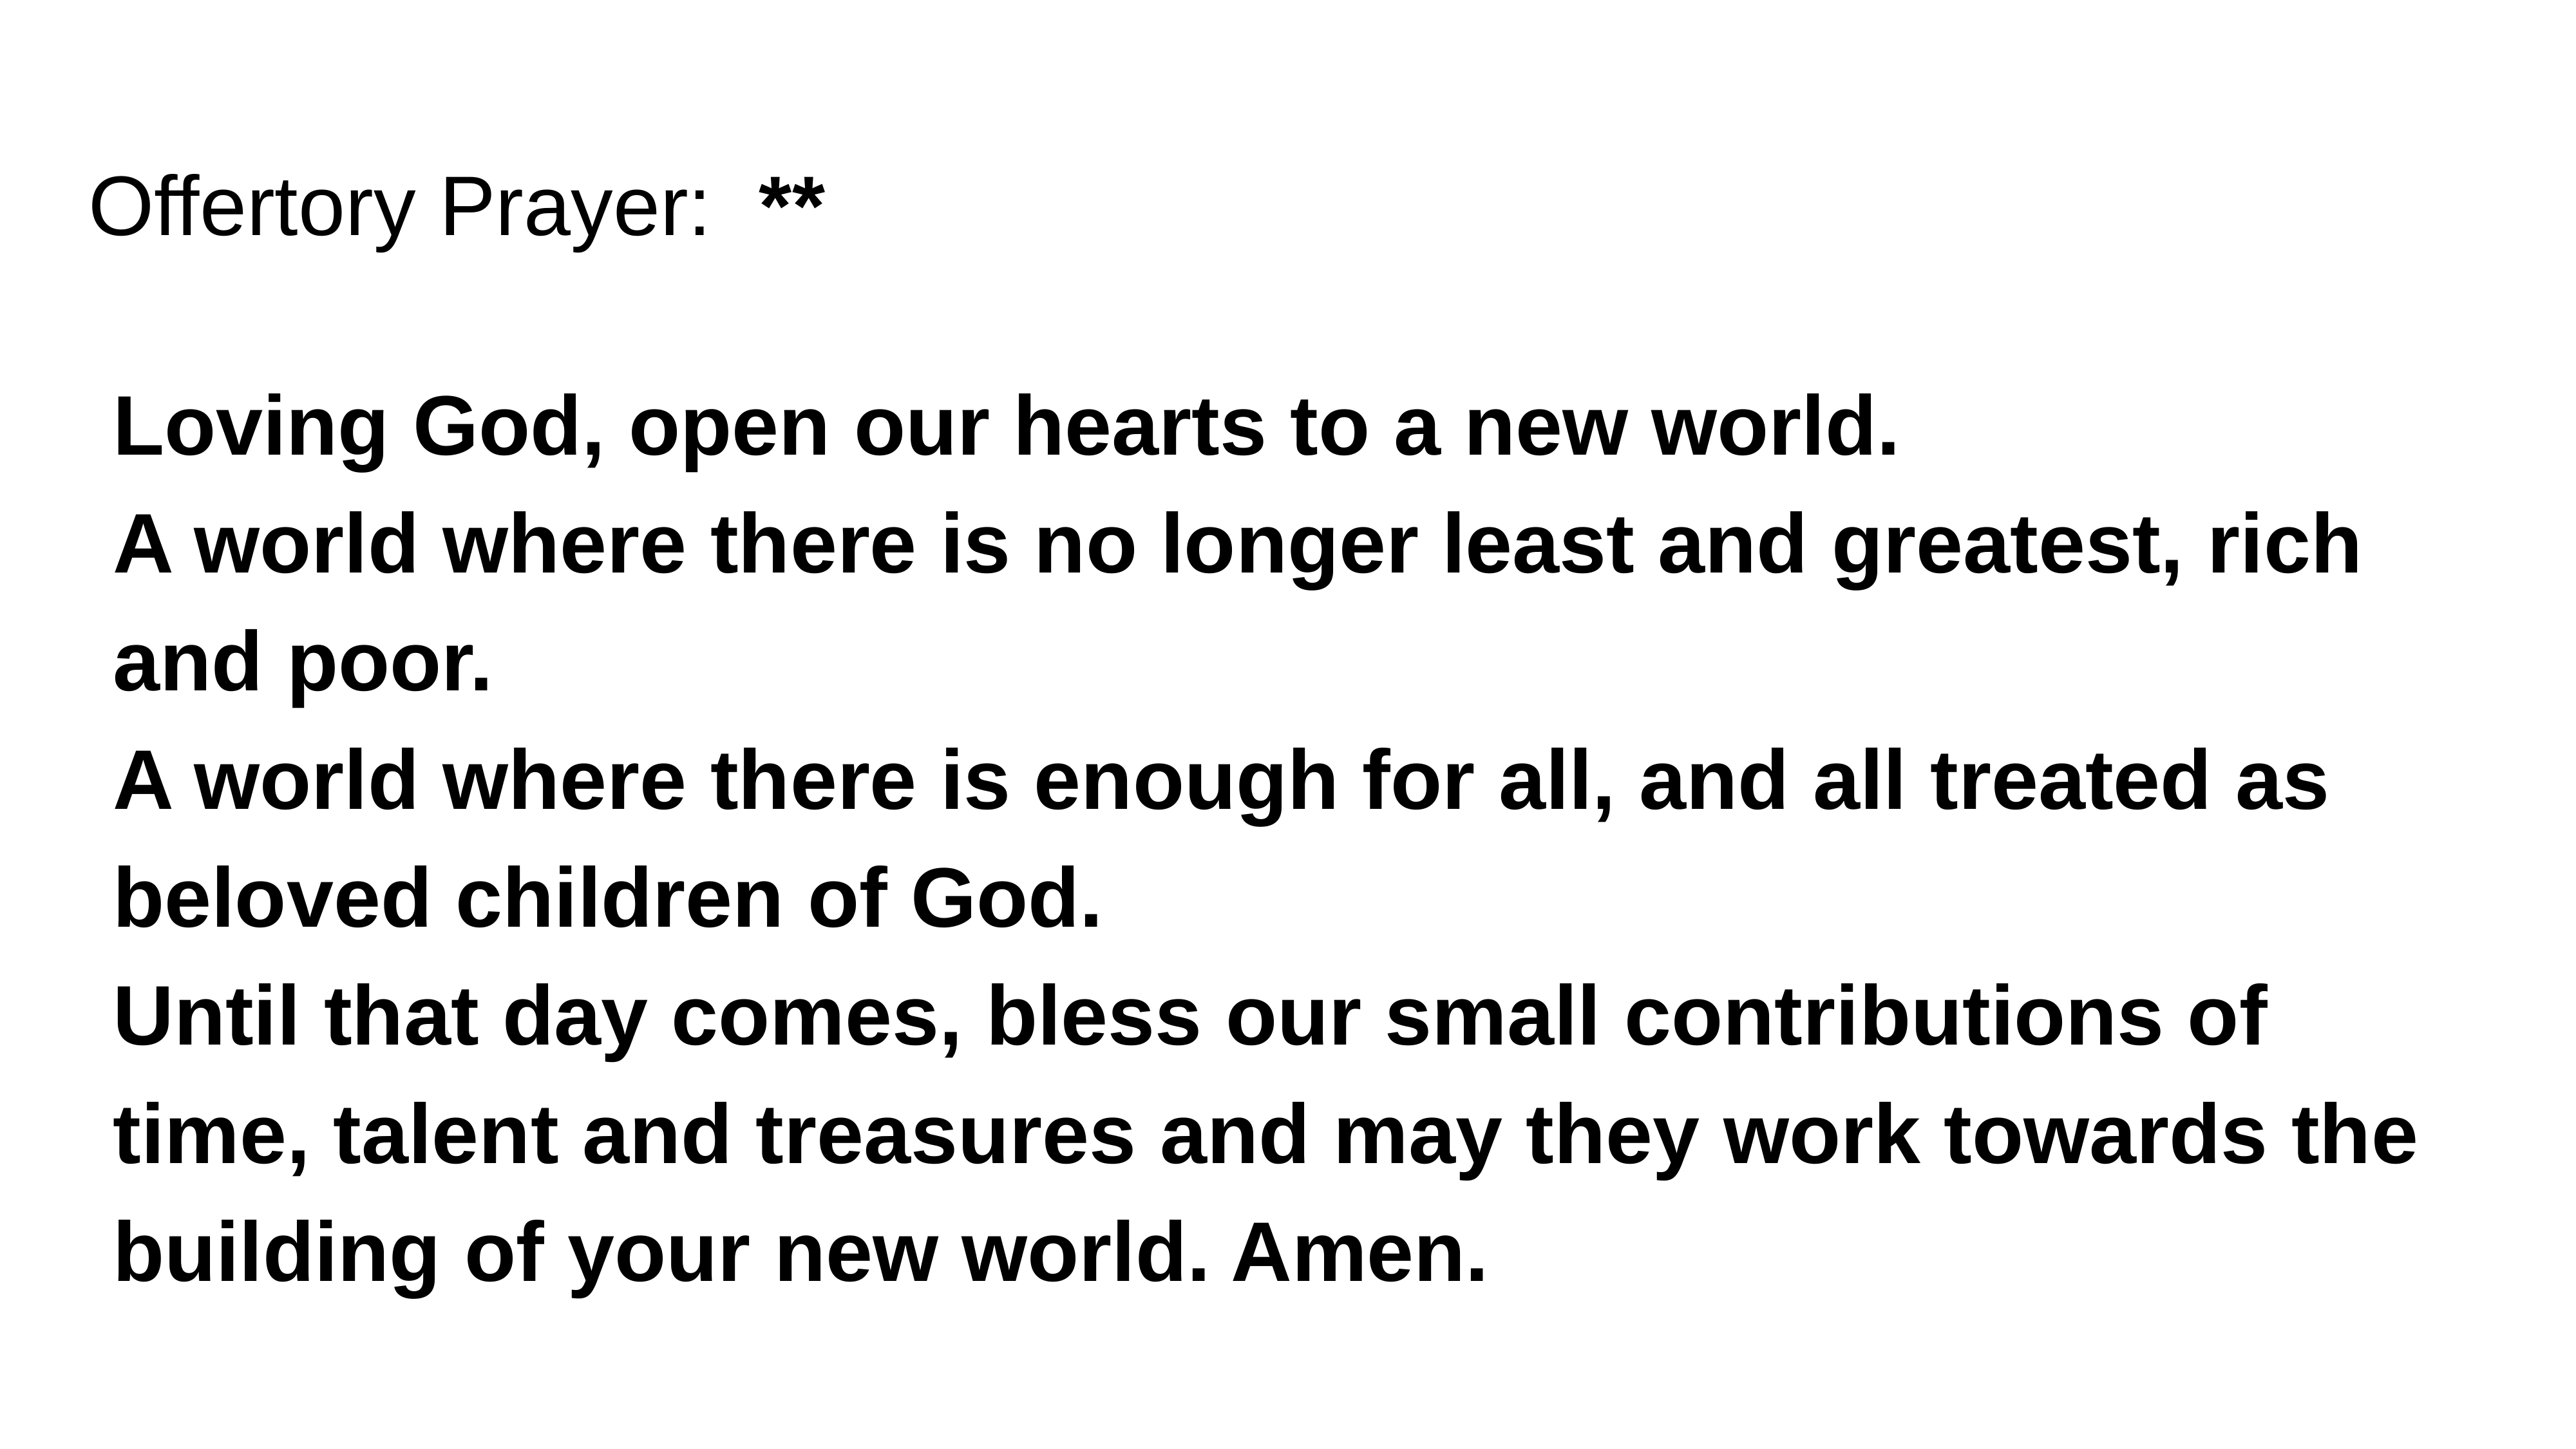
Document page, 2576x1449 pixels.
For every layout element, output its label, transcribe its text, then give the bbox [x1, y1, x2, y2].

text_box Offertory Prayer: ** Loving God, open our hearts to a new world. A world where there is no longer least and greatest, rich and poor. A world where there is enough for all, and all treated as beloved children of God. Until that day comes, bless our small contributions of time, talent and treasures and may they work towards the building of your new world. Amen. [83, 145, 2493, 1303]
